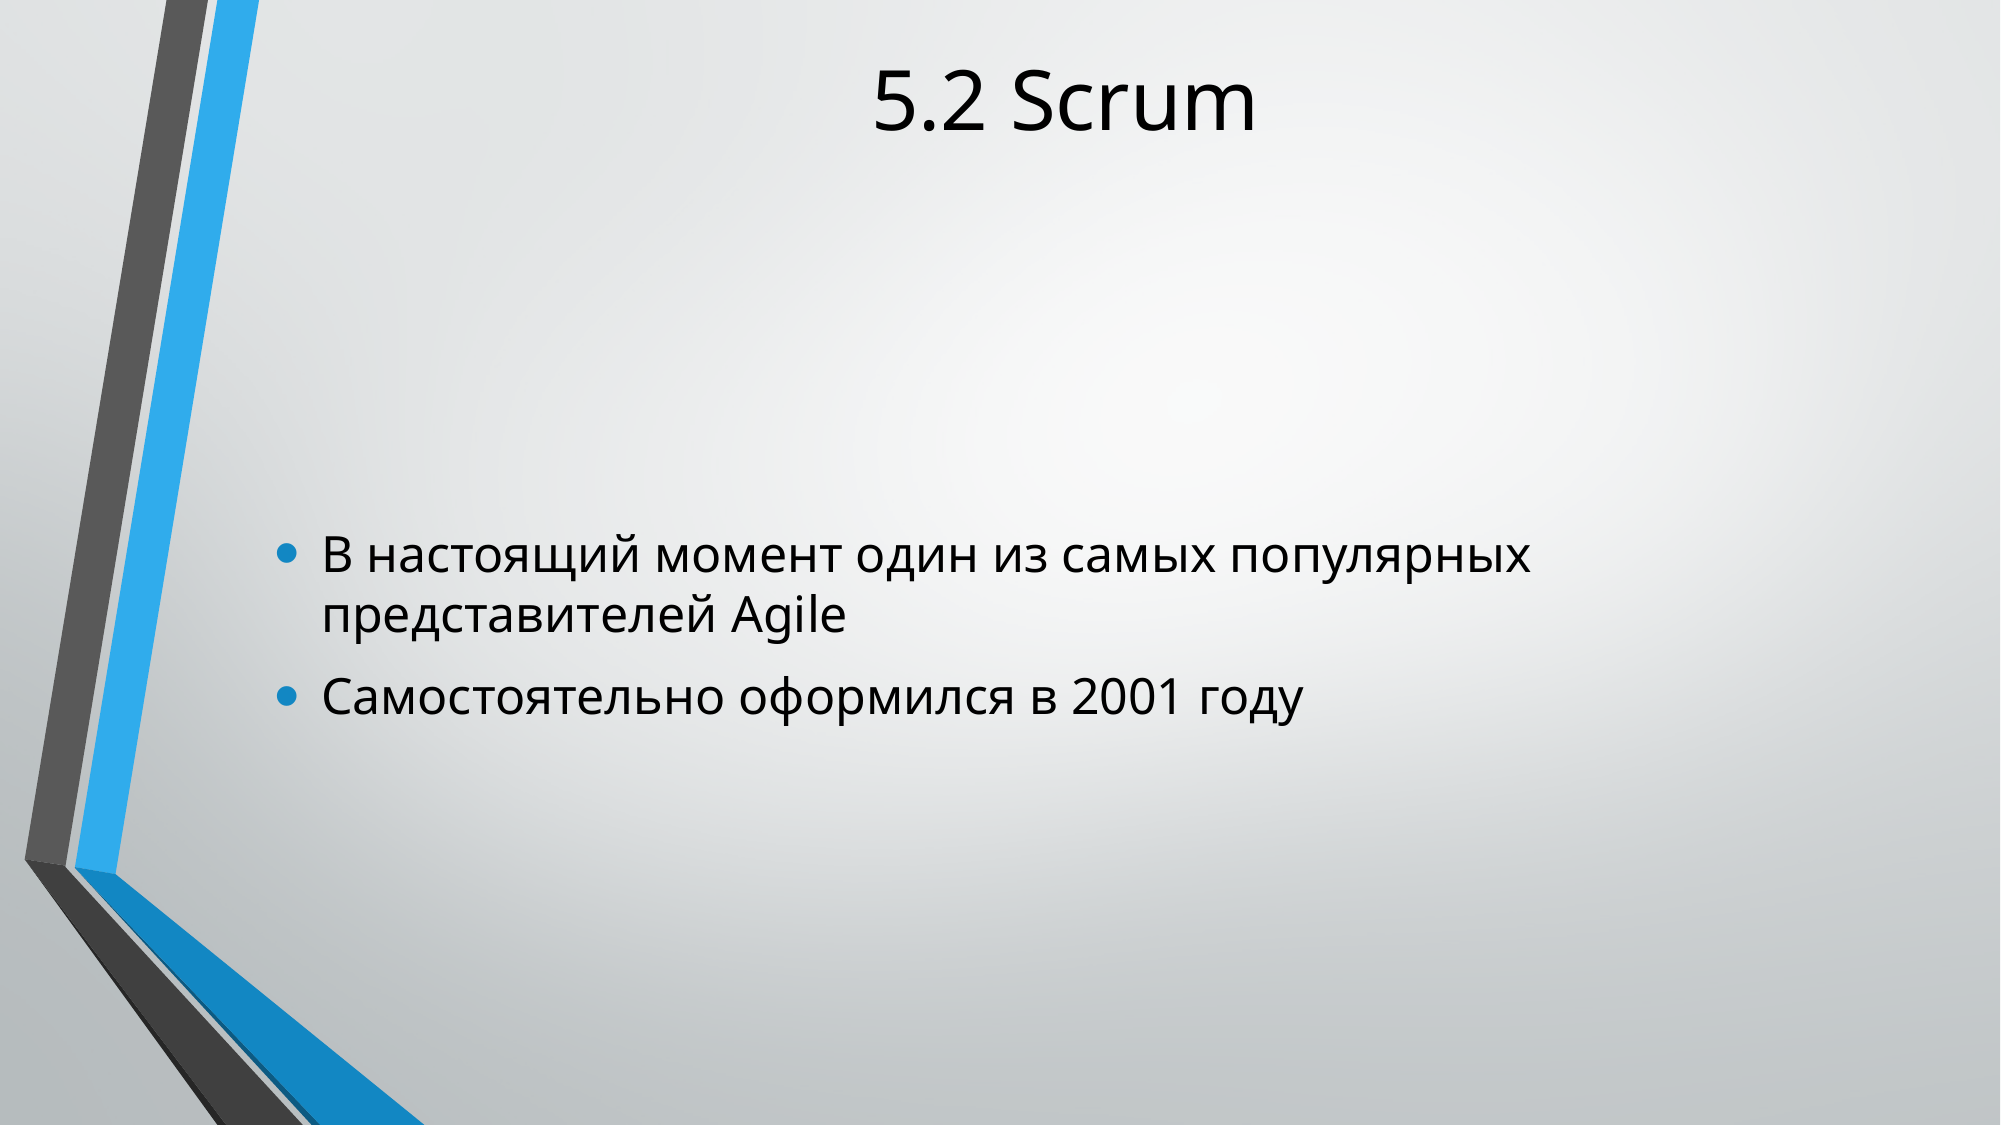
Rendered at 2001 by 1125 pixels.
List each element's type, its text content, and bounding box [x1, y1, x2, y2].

title 5.2 Scrum [243, 12, 1887, 182]
list В настоящий момент один из самых популярных представителей Agile Самостоятельно оформился в 2001 году [259, 167, 1903, 1080]
